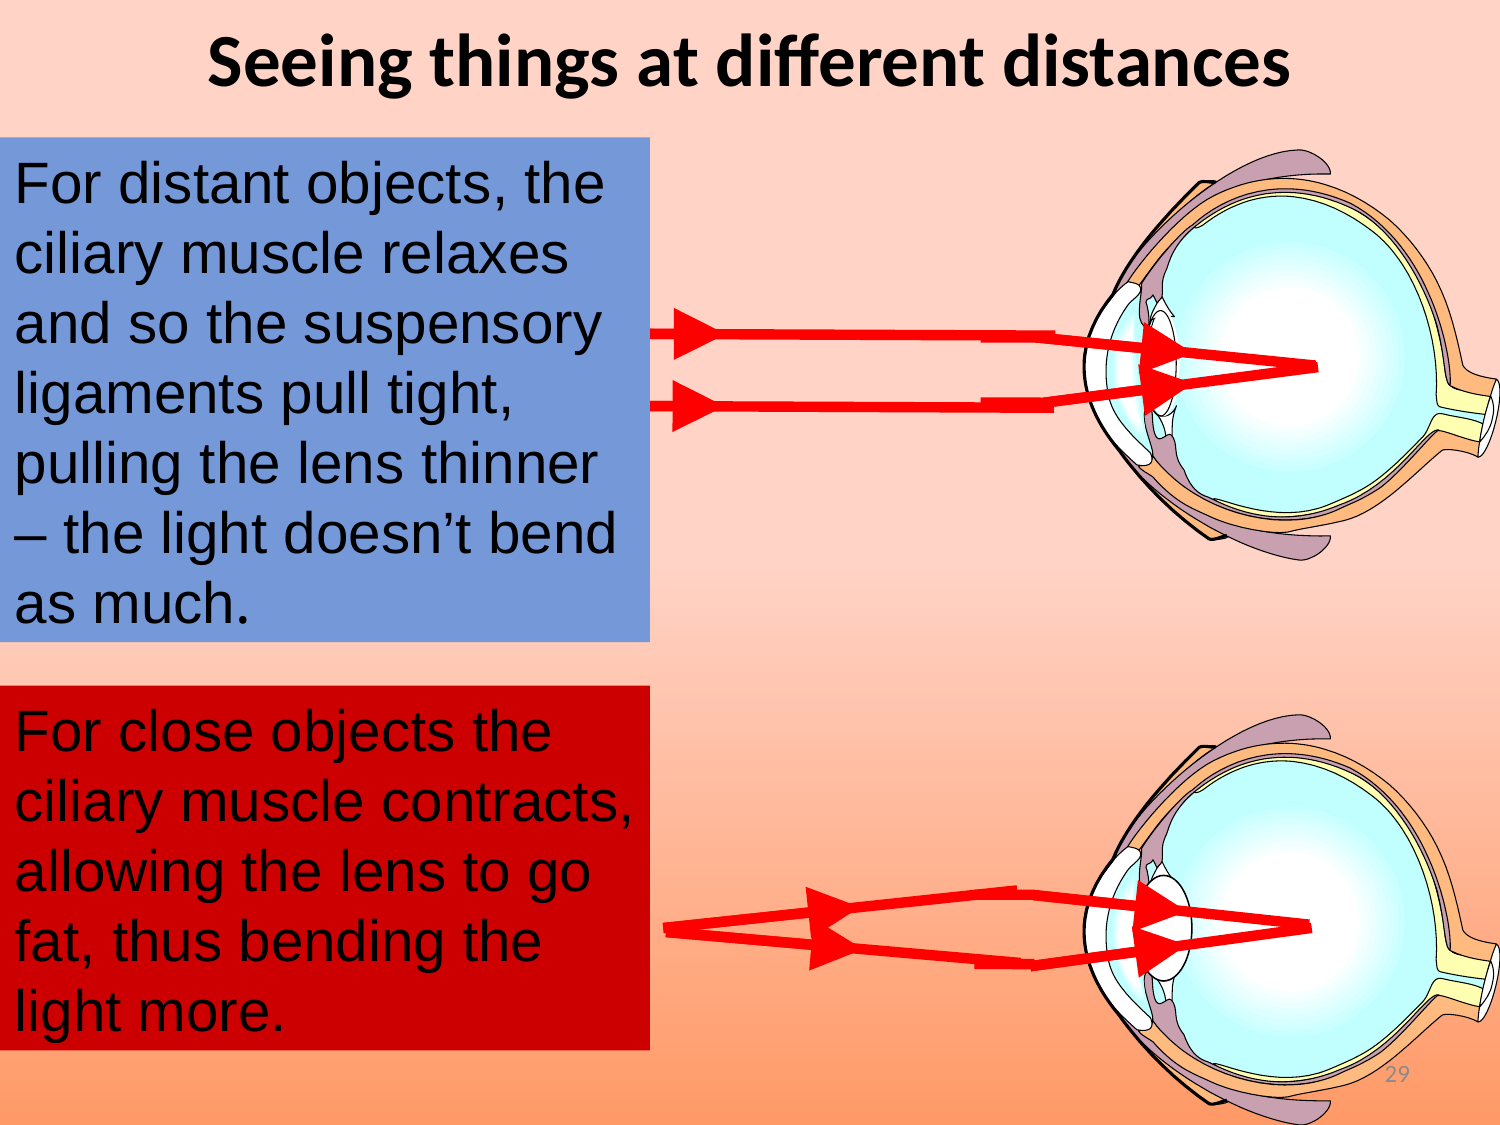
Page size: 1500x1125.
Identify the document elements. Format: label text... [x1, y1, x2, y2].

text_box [662, 899, 1022, 957]
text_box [1083, 149, 1500, 561]
title Seeing things at different distances [112, 0, 1388, 113]
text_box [312, 312, 1055, 429]
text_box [1029, 899, 1313, 957]
text_box For close objects the ciliary muscle contracts, allowing the lens to go fat, thus bending the light more. [0, 685, 650, 1051]
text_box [1058, 342, 1320, 395]
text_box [1083, 714, 1500, 1125]
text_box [974, 894, 1035, 901]
slide_number 29 [1074, 1042, 1078, 1103]
text_box For distant objects, the ciliary muscle relaxes and so the suspensory ligaments pull tight, pulling the lens thinner – the light doesn’t bend as much. [0, 137, 650, 643]
